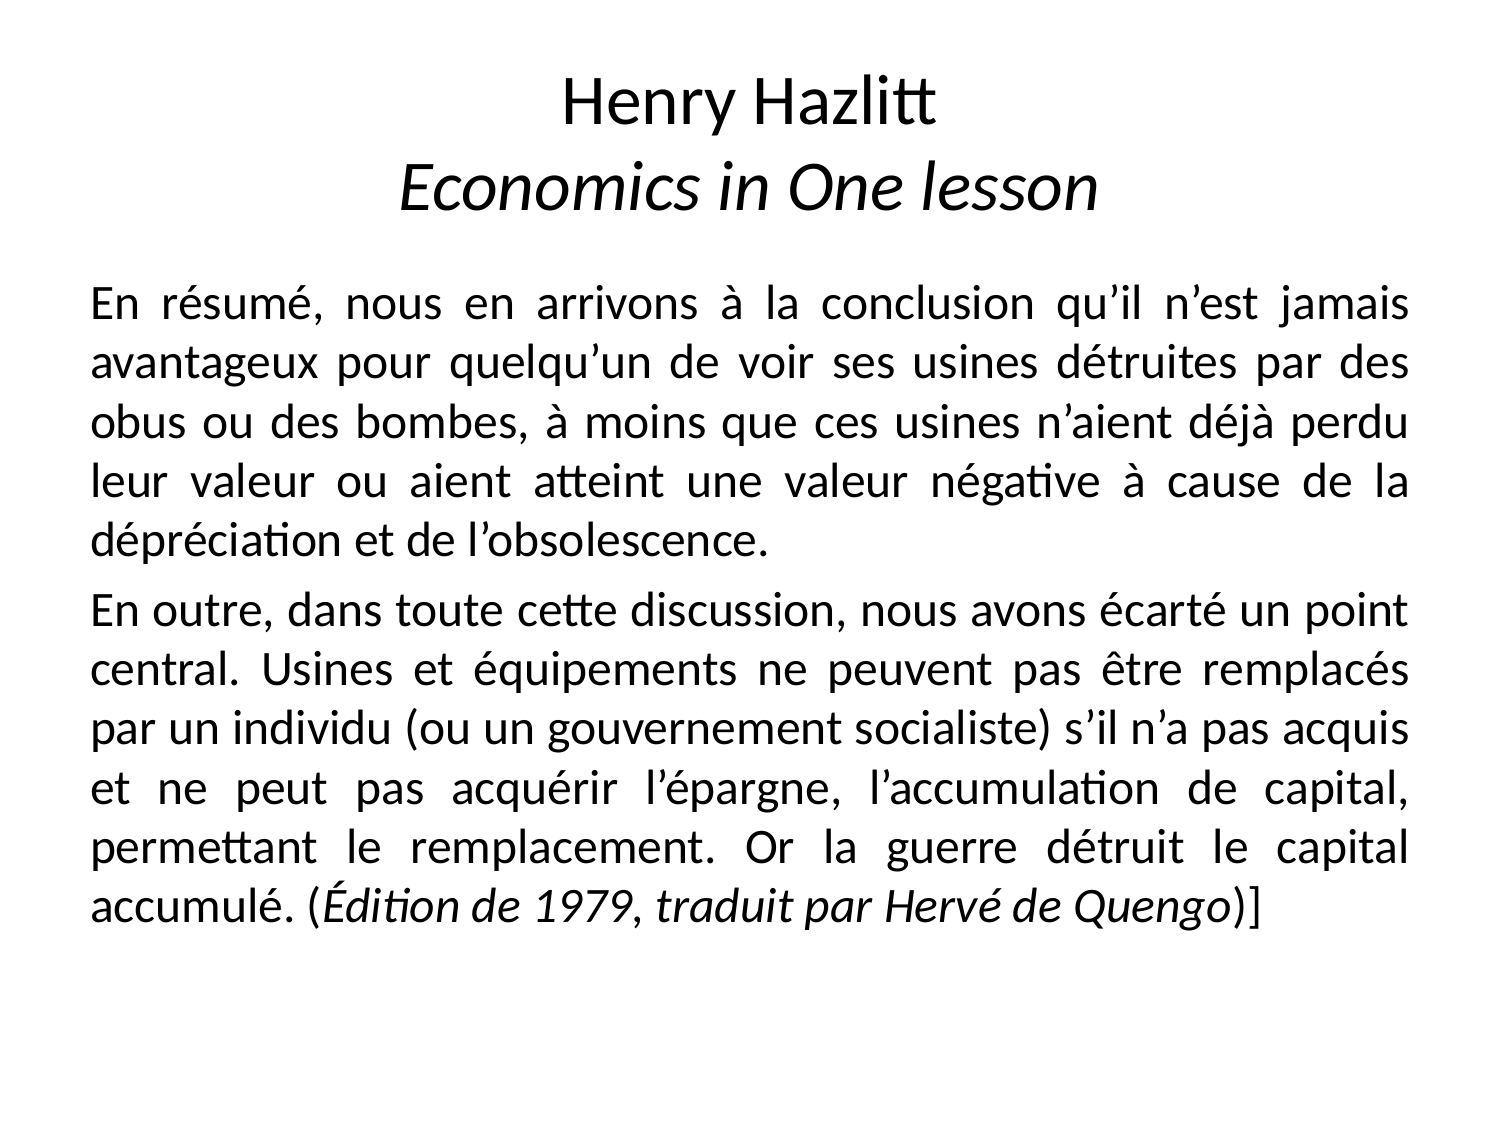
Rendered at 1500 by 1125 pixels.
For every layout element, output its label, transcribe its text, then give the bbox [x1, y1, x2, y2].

list En résumé, nous en arrivons à la conclusion qu’il n’est jamais avantageux pour quelqu’un de voir ses usines détruites par des obus ou des bombes, à moins que ces usines n’aient déjà perdu leur valeur ou aient atteint une valeur négative à cause de la dépréciation et de l’obsolescence. En outre, dans toute cette discussion, nous avons écarté un point central. Usines et équipements ne peuvent pas être remplacés par un individu (ou un gouvernement socialiste) s’il n’a pas acquis et ne peut pas acquérir l’épargne, l’accumulation de capital, permettant le remplacement. Or la guerre détruit le capital accumulé. (Édition de 1979, traduit par Hervé de Quengo)] [75, 262, 1425, 1005]
title Henry Hazlitt Economics in One lesson [75, 45, 1425, 233]
